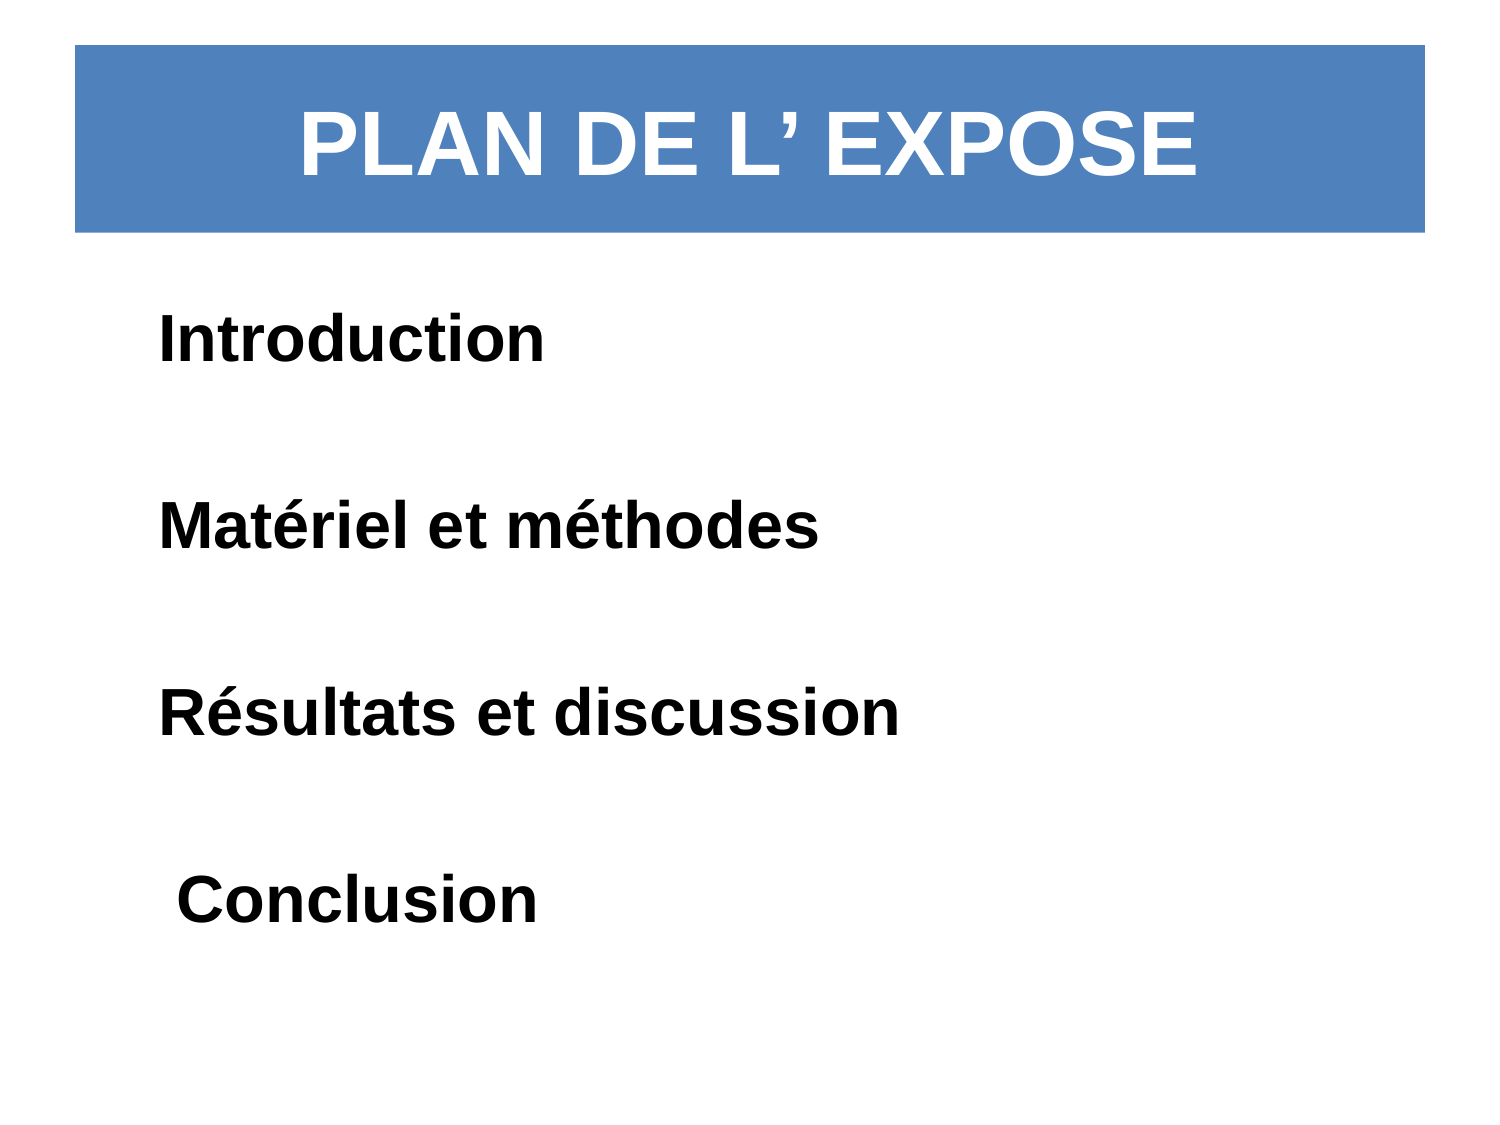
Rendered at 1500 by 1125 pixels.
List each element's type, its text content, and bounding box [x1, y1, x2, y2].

text_box Introduction Matériel et méthodes Résultats et discussion Conclusion [87, 287, 1325, 1030]
title PLAN DE L’ EXPOSE [75, 45, 1425, 233]
